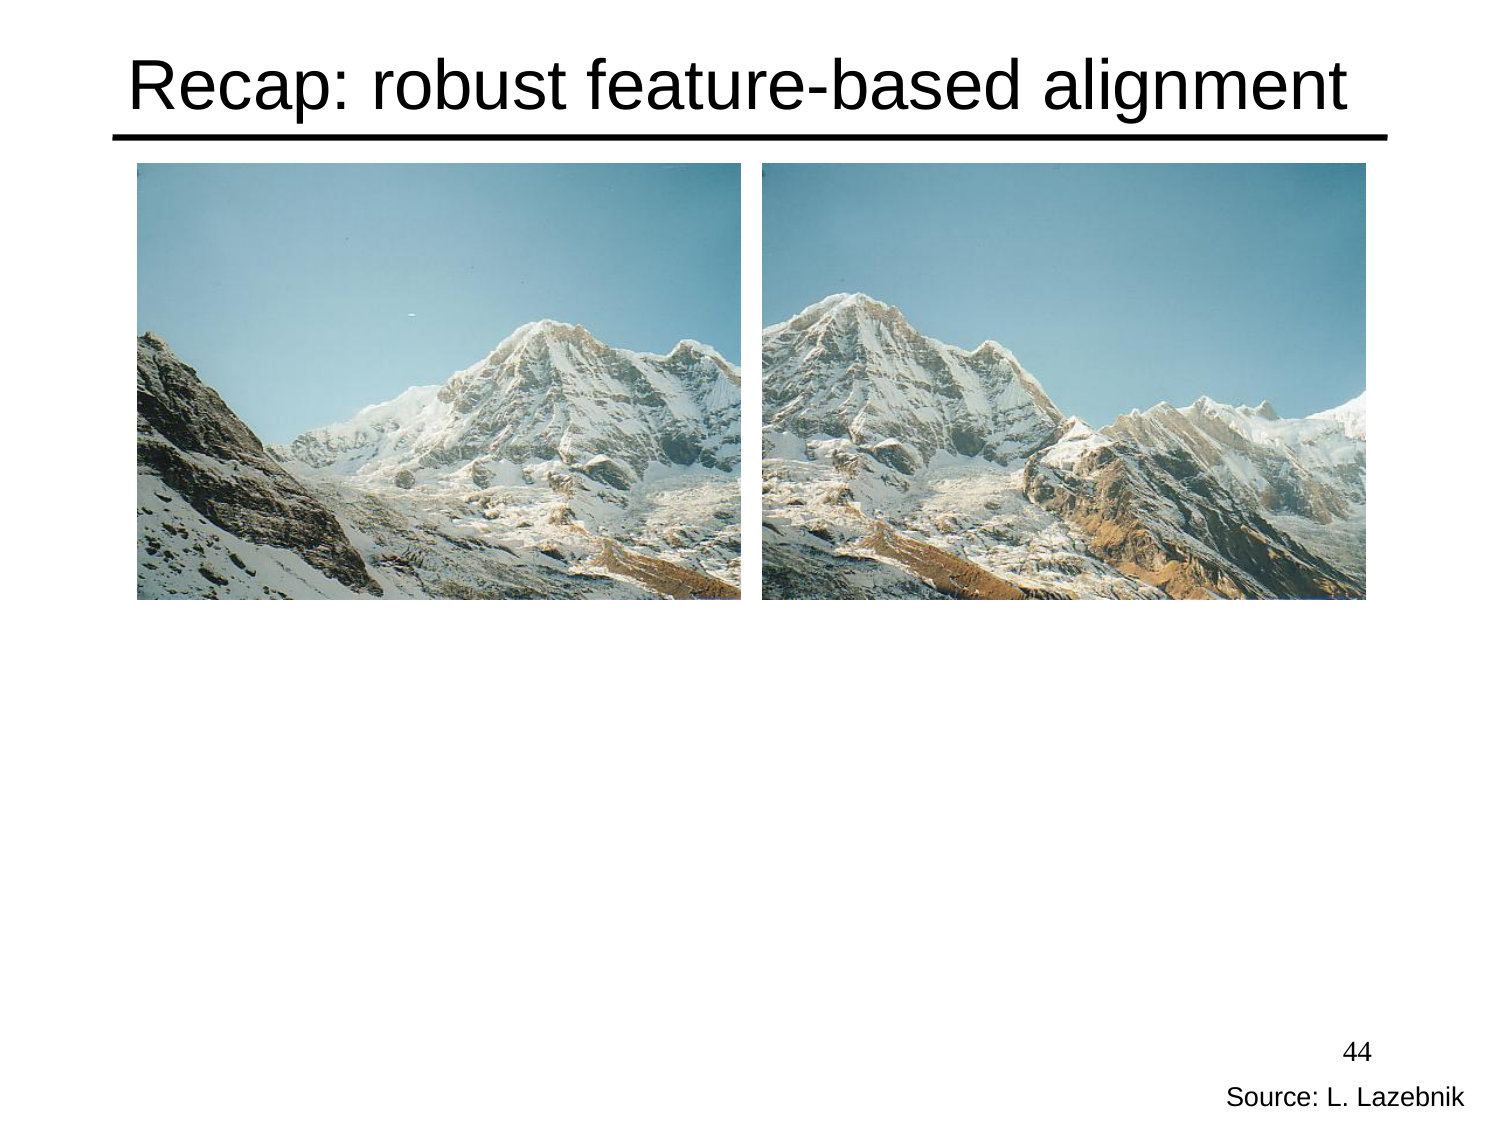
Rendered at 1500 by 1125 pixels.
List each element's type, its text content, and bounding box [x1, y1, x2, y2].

slide_number 44 [1074, 1024, 1388, 1101]
picture [137, 163, 741, 601]
text_box Source: L. Lazebnik [1211, 1071, 1500, 1119]
picture [762, 163, 1366, 601]
title Recap: robust feature-based alignment [112, 12, 1388, 151]
